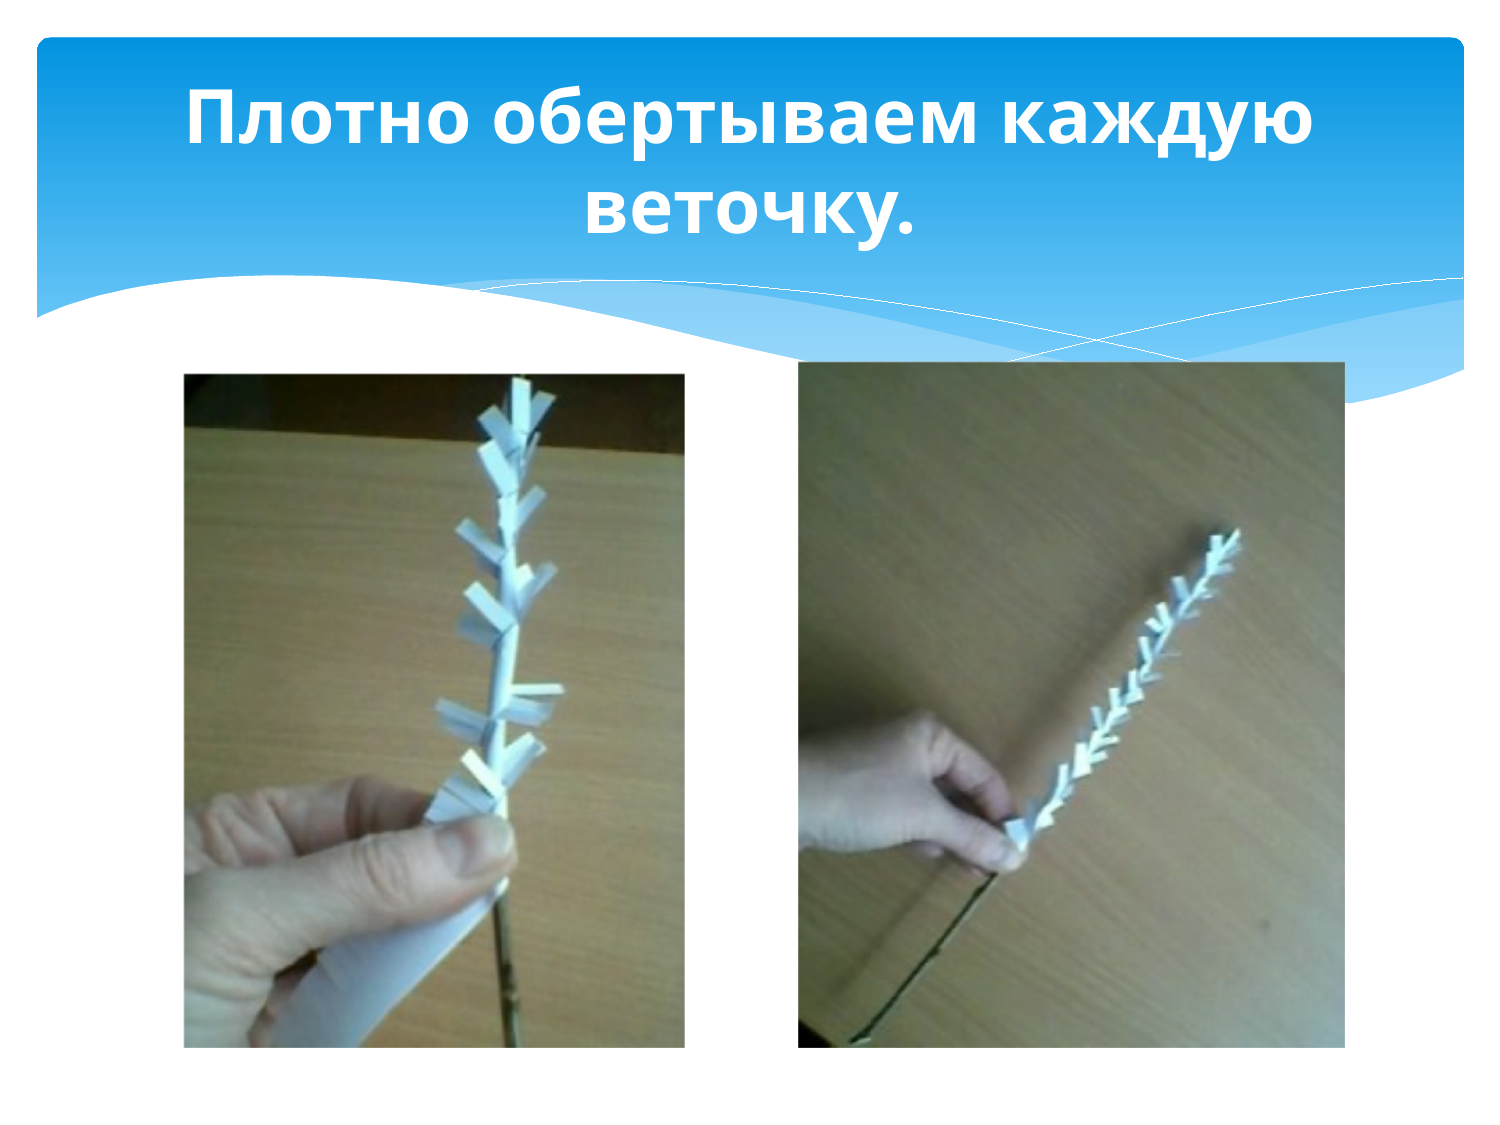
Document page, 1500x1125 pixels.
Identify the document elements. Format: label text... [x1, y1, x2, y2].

title Плотно обертываем каждую веточку. [75, 55, 1425, 261]
picture [185, 962, 684, 1047]
picture [185, 375, 684, 459]
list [96, 459, 721, 962]
picture [799, 363, 1344, 430]
picture [799, 979, 1344, 1047]
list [727, 430, 1415, 979]
